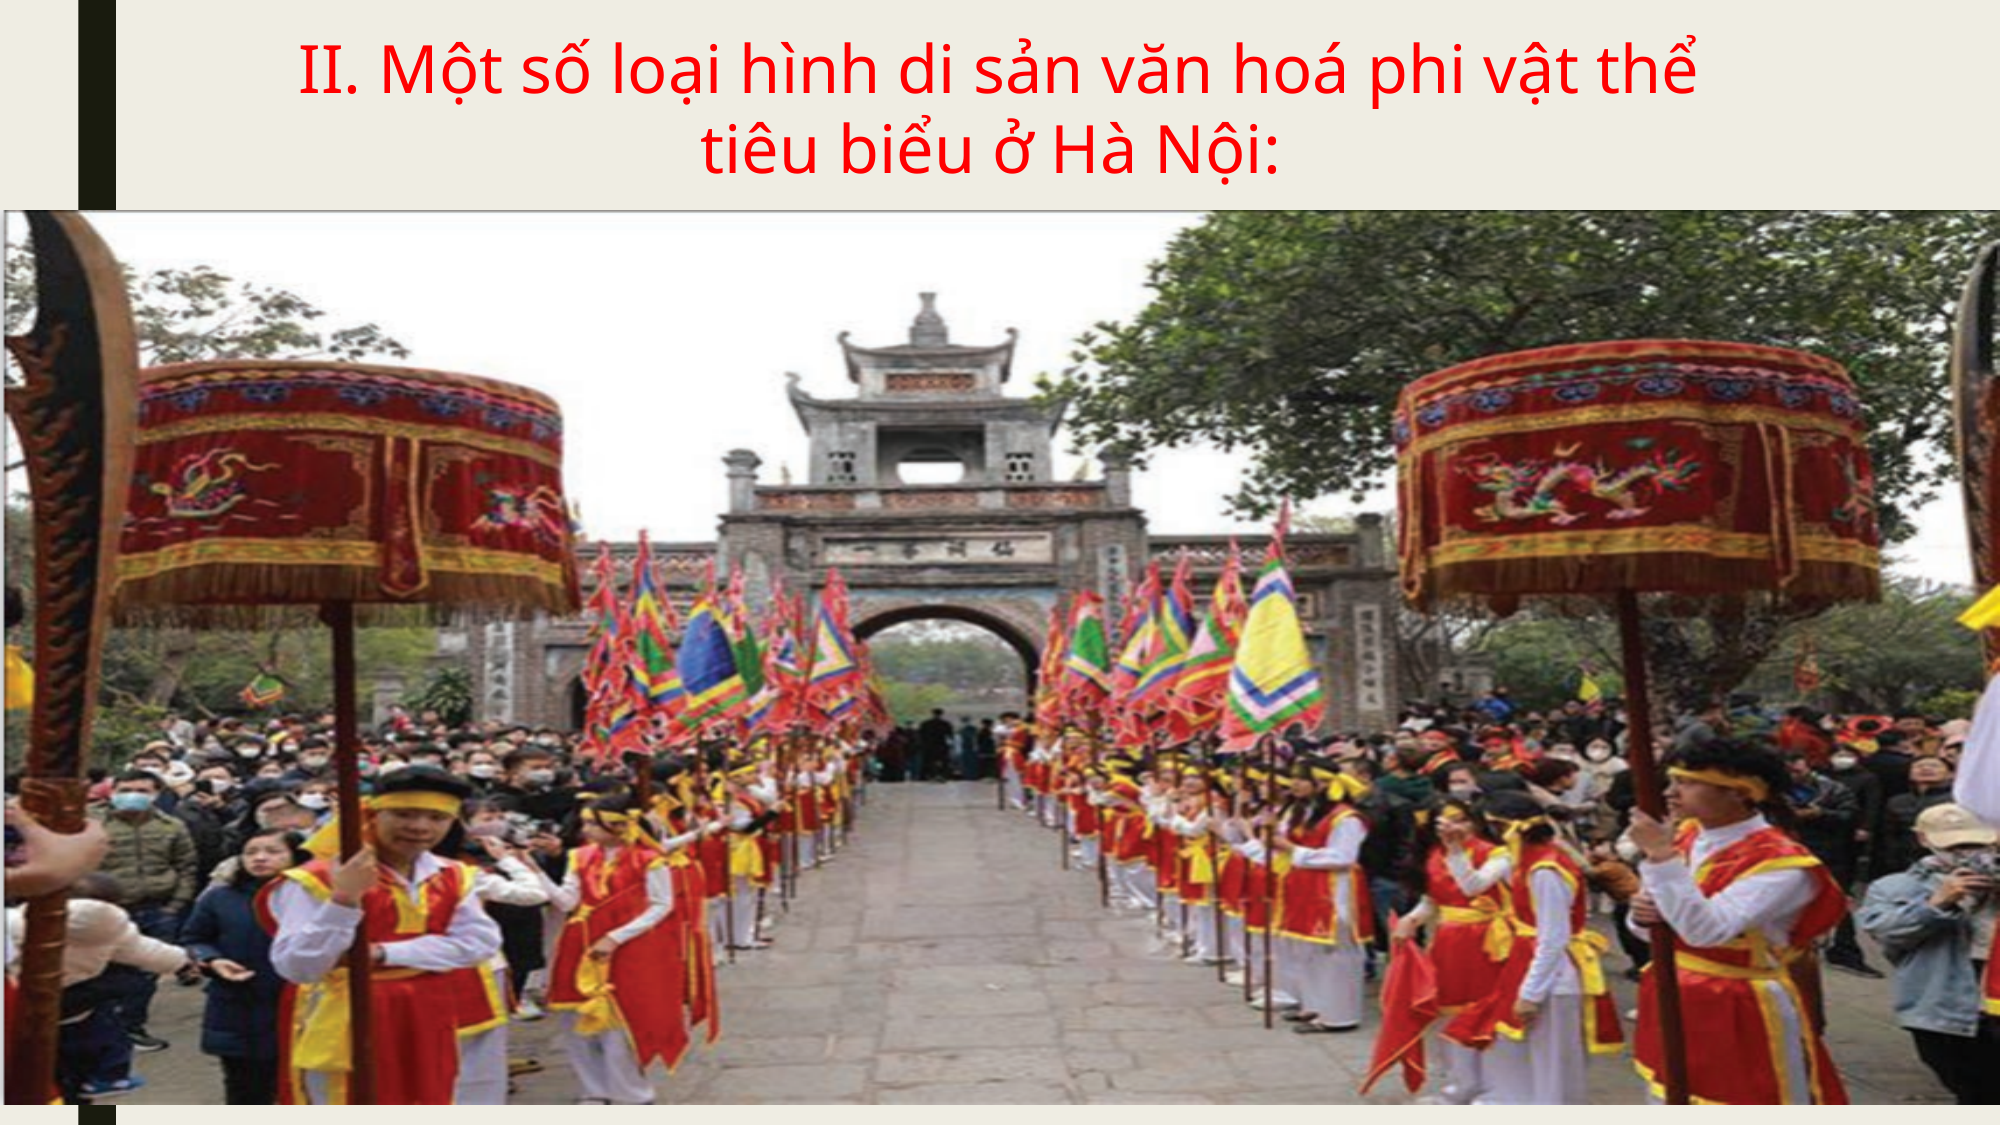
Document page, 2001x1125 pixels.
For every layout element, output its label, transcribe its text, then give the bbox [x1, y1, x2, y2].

text_box II. Một số loại hình di sản văn hoá phi vật thể tiêu biểu ở Hà Nội: [270, 19, 1730, 195]
picture [0, 210, 2000, 1105]
